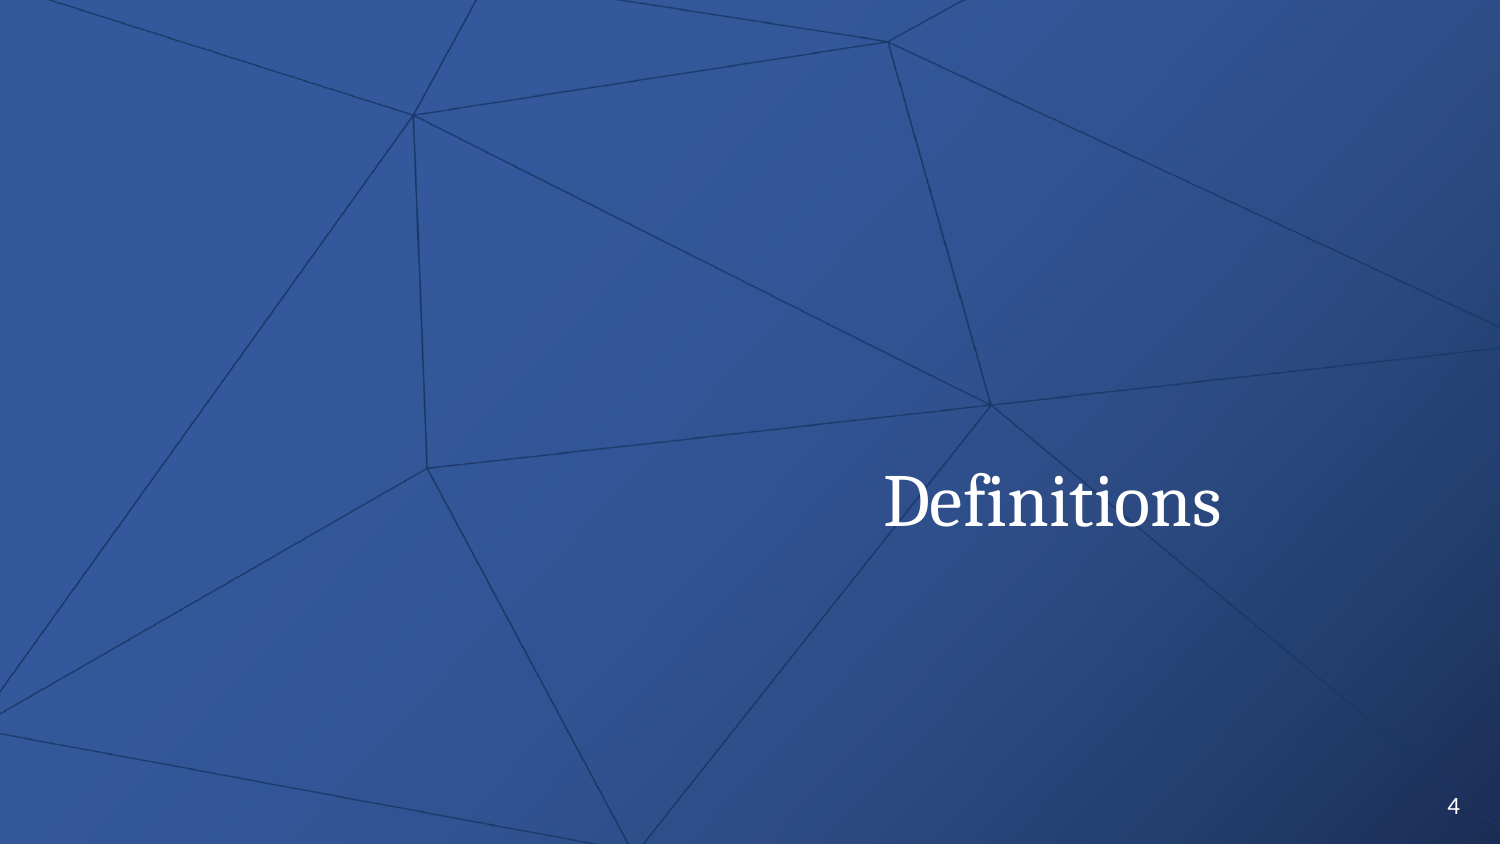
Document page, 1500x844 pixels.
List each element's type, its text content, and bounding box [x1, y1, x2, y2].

picture [0, 0, 1500, 844]
slide_number 4 [1074, 782, 1475, 827]
title Definitions [212, 375, 1238, 619]
